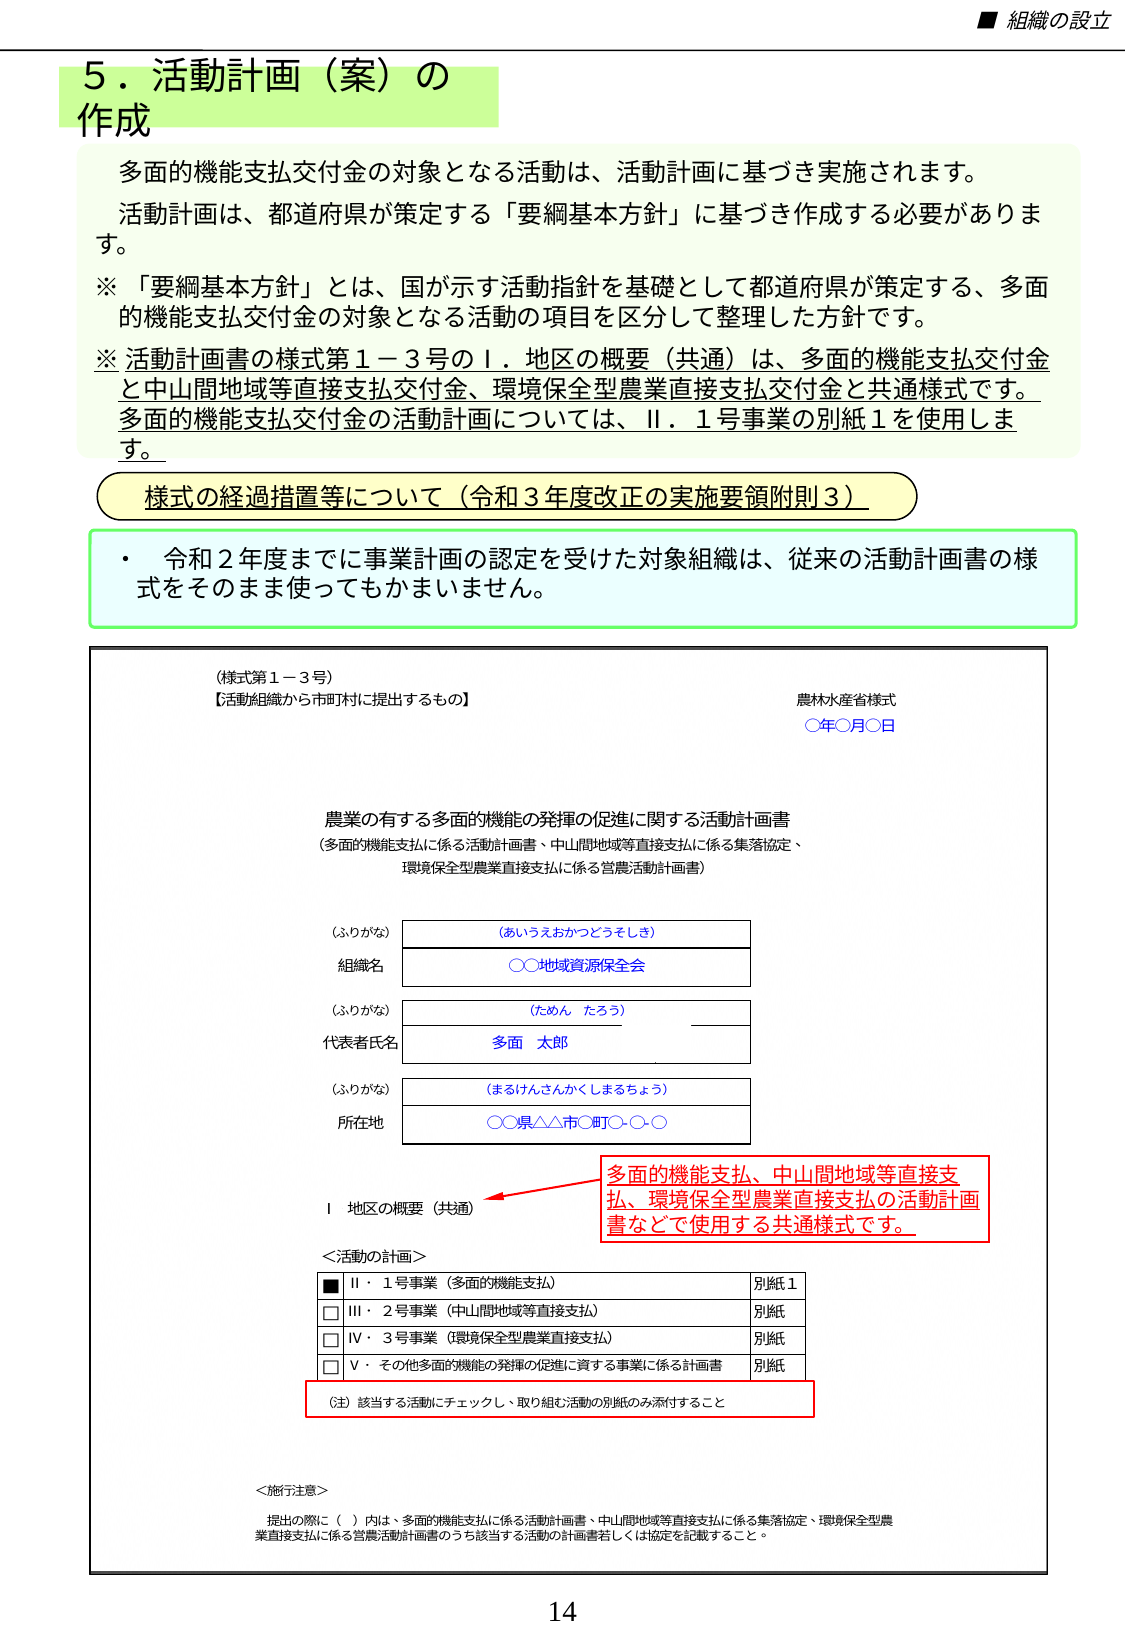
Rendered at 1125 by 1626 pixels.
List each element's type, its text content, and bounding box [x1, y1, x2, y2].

text_box ５．活動計画（案）の作成 [57, 65, 501, 129]
text_box 多面的機能支払交付金の対象となる活動は、活動計画に基づき実施されます。 活動計画は、都道府県が策定する「要綱基本方針」に基づき作成する必要があります。 ※「要綱基本方針」とは、国が示す活動指針を基礎として都道府県が策定する、多面的機能支払交付金の対象となる活動の項目を区分して整理した方針です。 ※活動計画書の様式第１－３号のⅠ．地区の概要（共通）は、多面的機能支払交付金と中山間地域等直接支払交付金、環境保全型農業直接支払交付金と共通様式です。多面的機能支払交付金の活動計画については、Ⅱ．１号事業の別紙１を使用します。 [94, 156, 1052, 464]
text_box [482, 1179, 602, 1200]
text_box 様式の経過措置等について（令和３年度改正の実施要領附則３） [97, 472, 917, 520]
text_box 14 [509, 1592, 616, 1625]
text_box ■ 組織の設立 [0, 0, 1125, 40]
text_box ・ 令和２年度までに事業計画の認定を受けた対象組織は、従来の活動計画書の様式をそのまま使ってもかまいません。 [113, 543, 1053, 604]
picture [89, 646, 1047, 1575]
text_box [74, 141, 1083, 461]
text_box [87, 527, 1079, 630]
